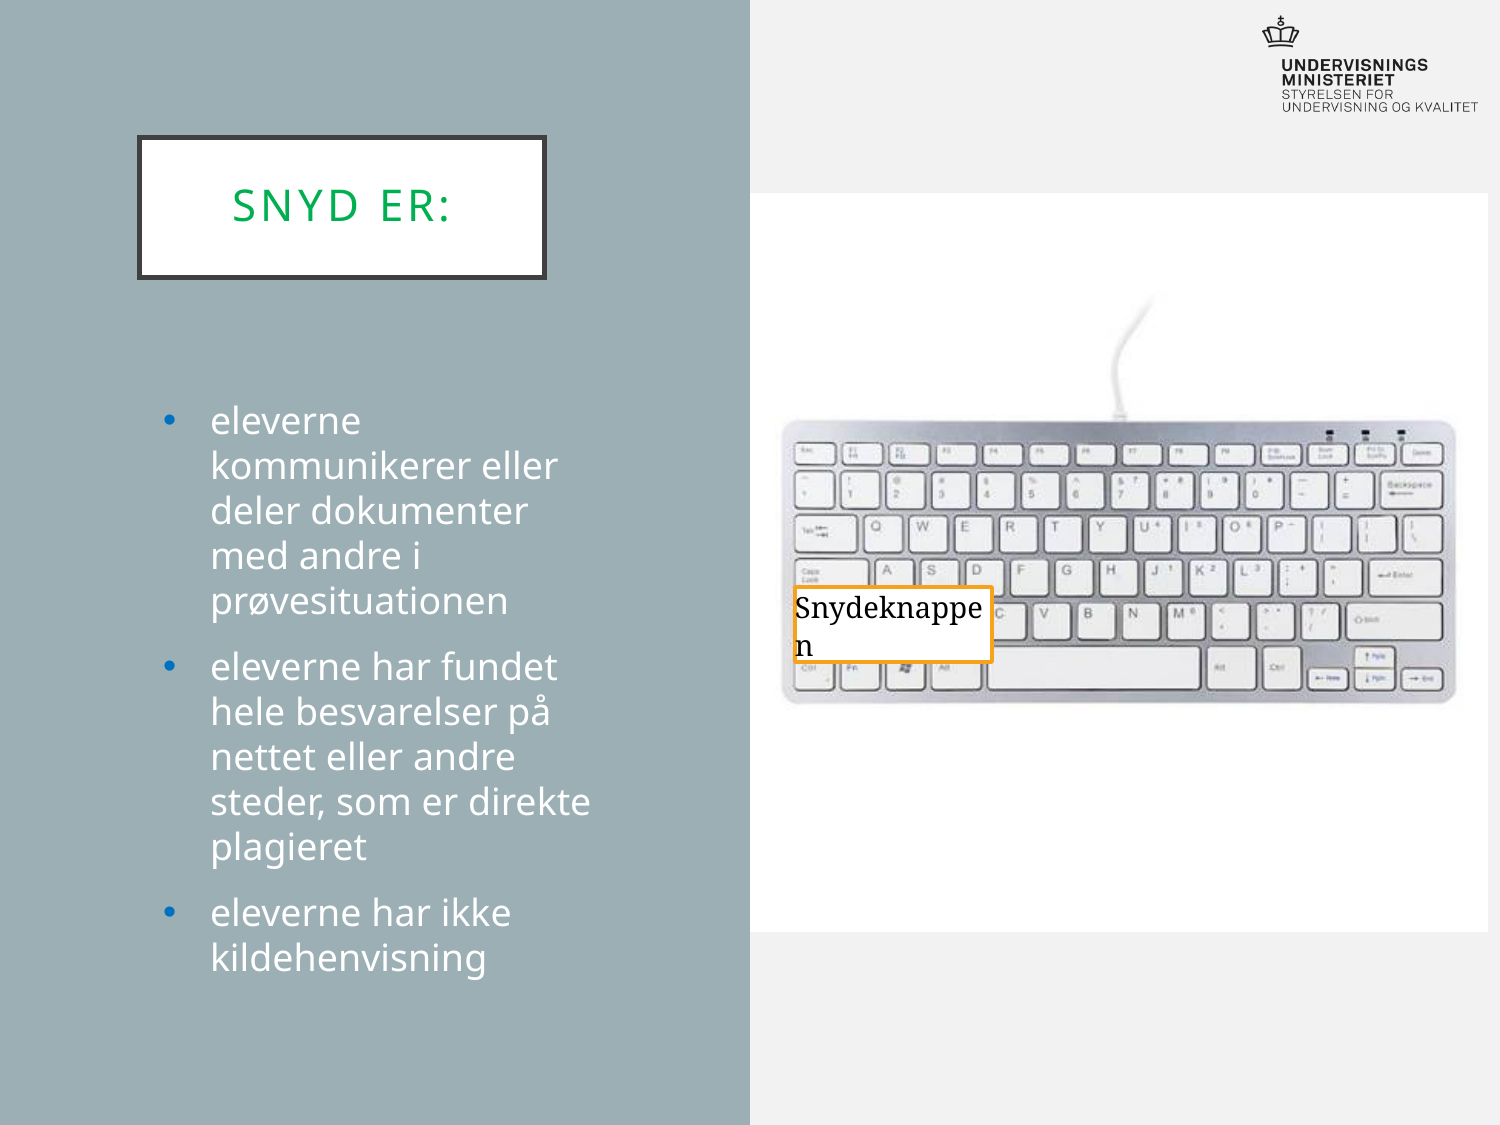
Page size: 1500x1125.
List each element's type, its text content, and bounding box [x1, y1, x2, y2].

title Snyd er: [137, 135, 547, 280]
picture [1262, 15, 1478, 112]
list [749, 193, 1488, 932]
list eleverne kommunikerer eller deler dokumenter med andre i prøvesituationen eleverne har fundet hele besvarelser på nettet eller andre steder, som er direkte plagieret eleverne har ikke kildehenvisning [139, 389, 616, 660]
